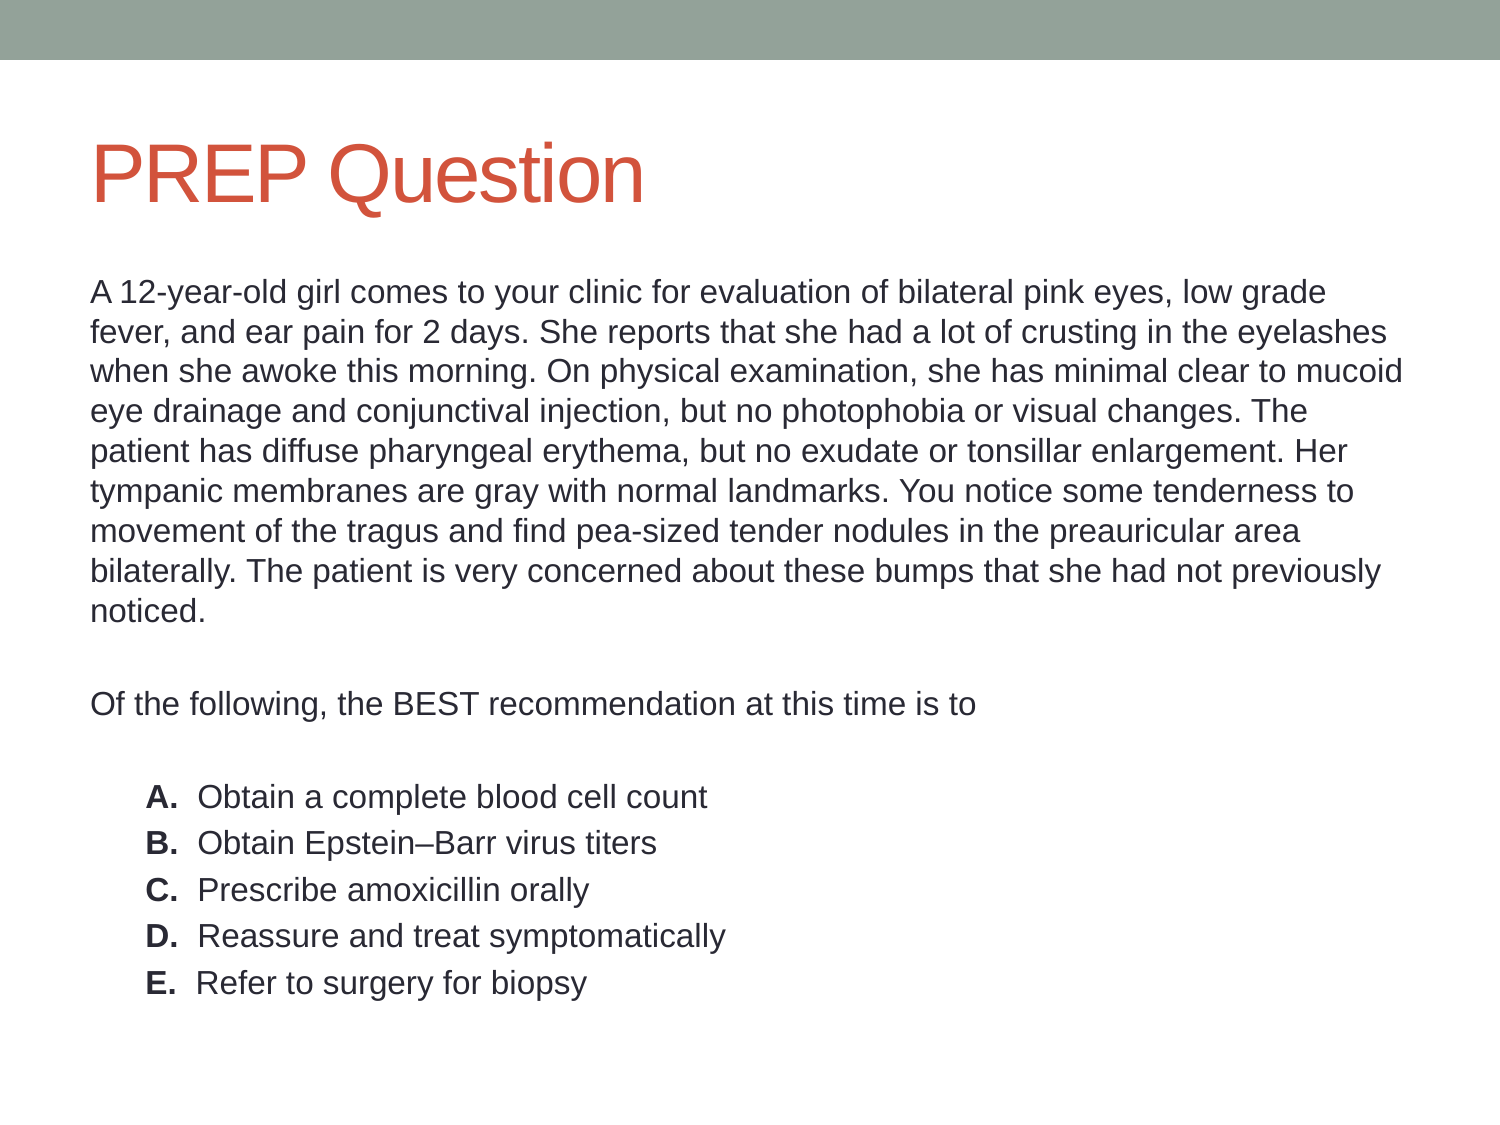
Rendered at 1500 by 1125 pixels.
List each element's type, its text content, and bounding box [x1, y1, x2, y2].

list A 12-year-old girl comes to your clinic for evaluation of bilateral pink eyes, low grade fever, and ear pain for 2 days. She reports that she had a lot of crusting in the eyelashes when she awoke this morning. On physical examination, she has minimal clear to mucoid eye drainage and conjunctival injection, but no photophobia or visual changes. The patient has diffuse pharyngeal erythema, but no exudate or tonsillar enlargement. Her tympanic membranes are gray with normal landmarks. You notice some tenderness to movement of the tragus and find pea-sized tender nodules in the preauricular area bilaterally. The patient is very concerned about these bumps that she had not previously noticed. Of the following, the BEST recommendation at this time is to A. Obtain a complete blood cell count B. Obtain Epstein–Barr virus titers C. Prescribe amoxicillin orally D. Reassure and treat symptomatically E. Refer to surgery for biopsy [75, 262, 1425, 1063]
title PREP Question [75, 87, 1425, 250]
